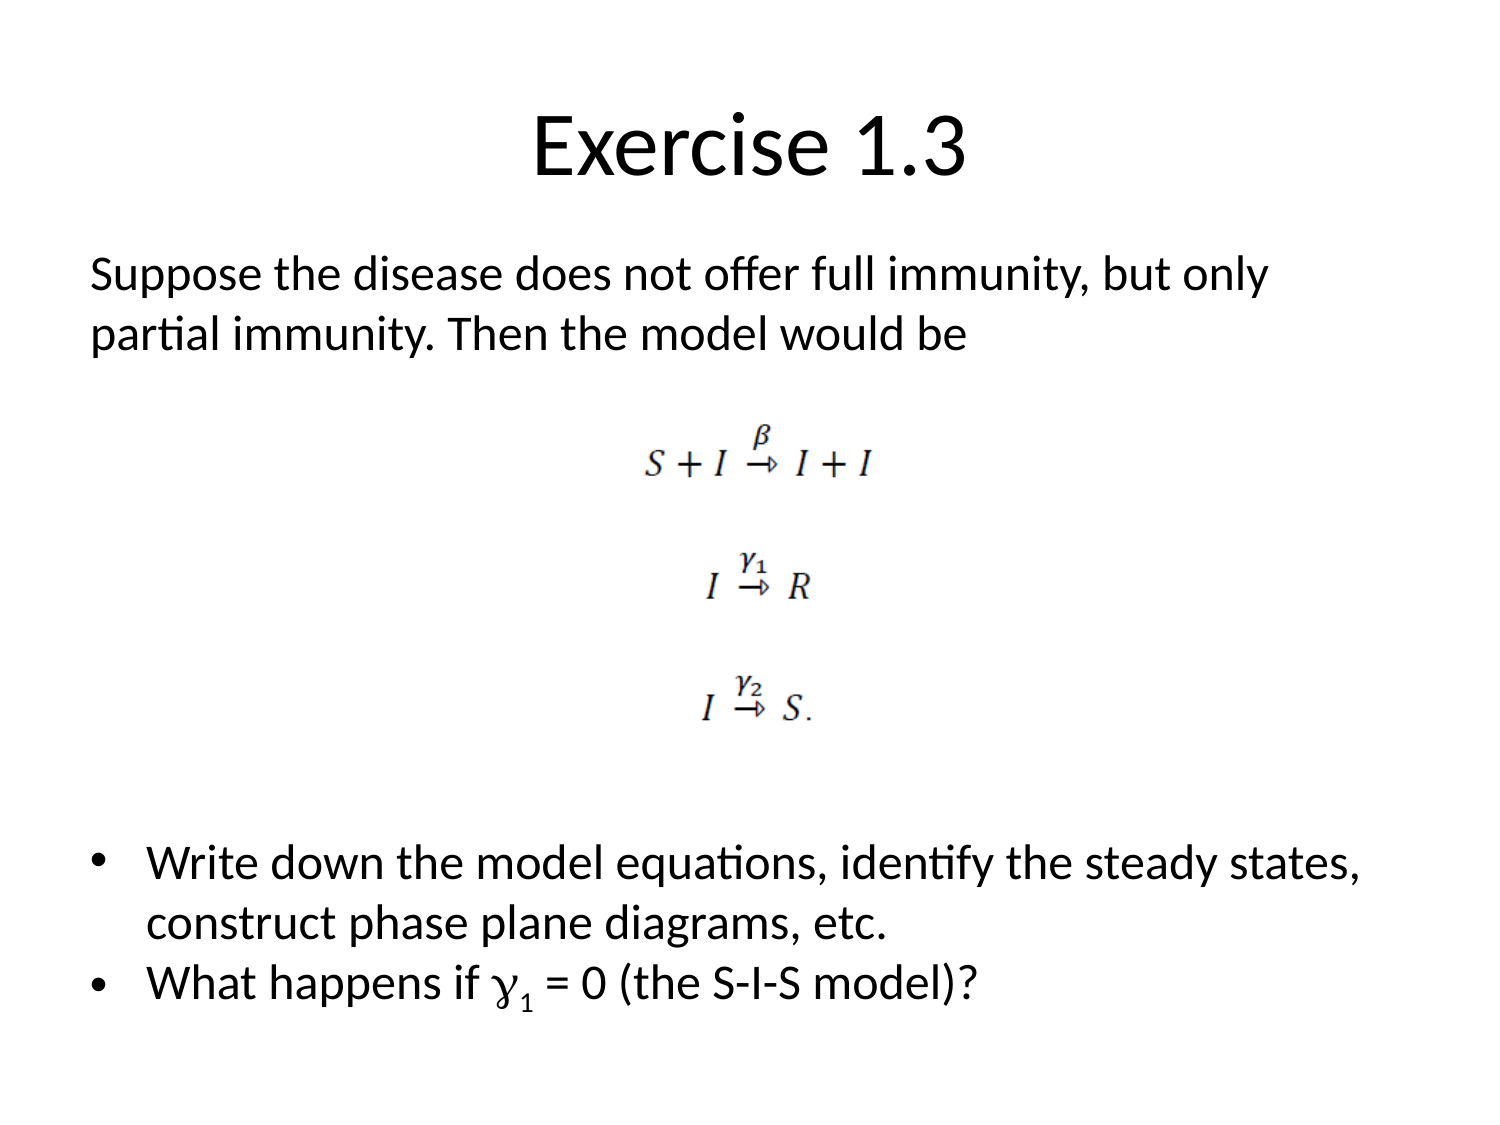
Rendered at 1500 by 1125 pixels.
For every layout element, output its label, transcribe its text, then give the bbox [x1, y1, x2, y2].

picture [182, 396, 1318, 752]
title Exercise 1.3 [75, 45, 1425, 232]
list Suppose the disease does not offer full immunity, but only partial immunity. Then the model would be [75, 232, 1425, 387]
text_box Write down the model equations, identify the steady states, construct phase plane diagrams, etc. What happens if g1 = 0 (the S-I-S model)? [74, 822, 1425, 1026]
